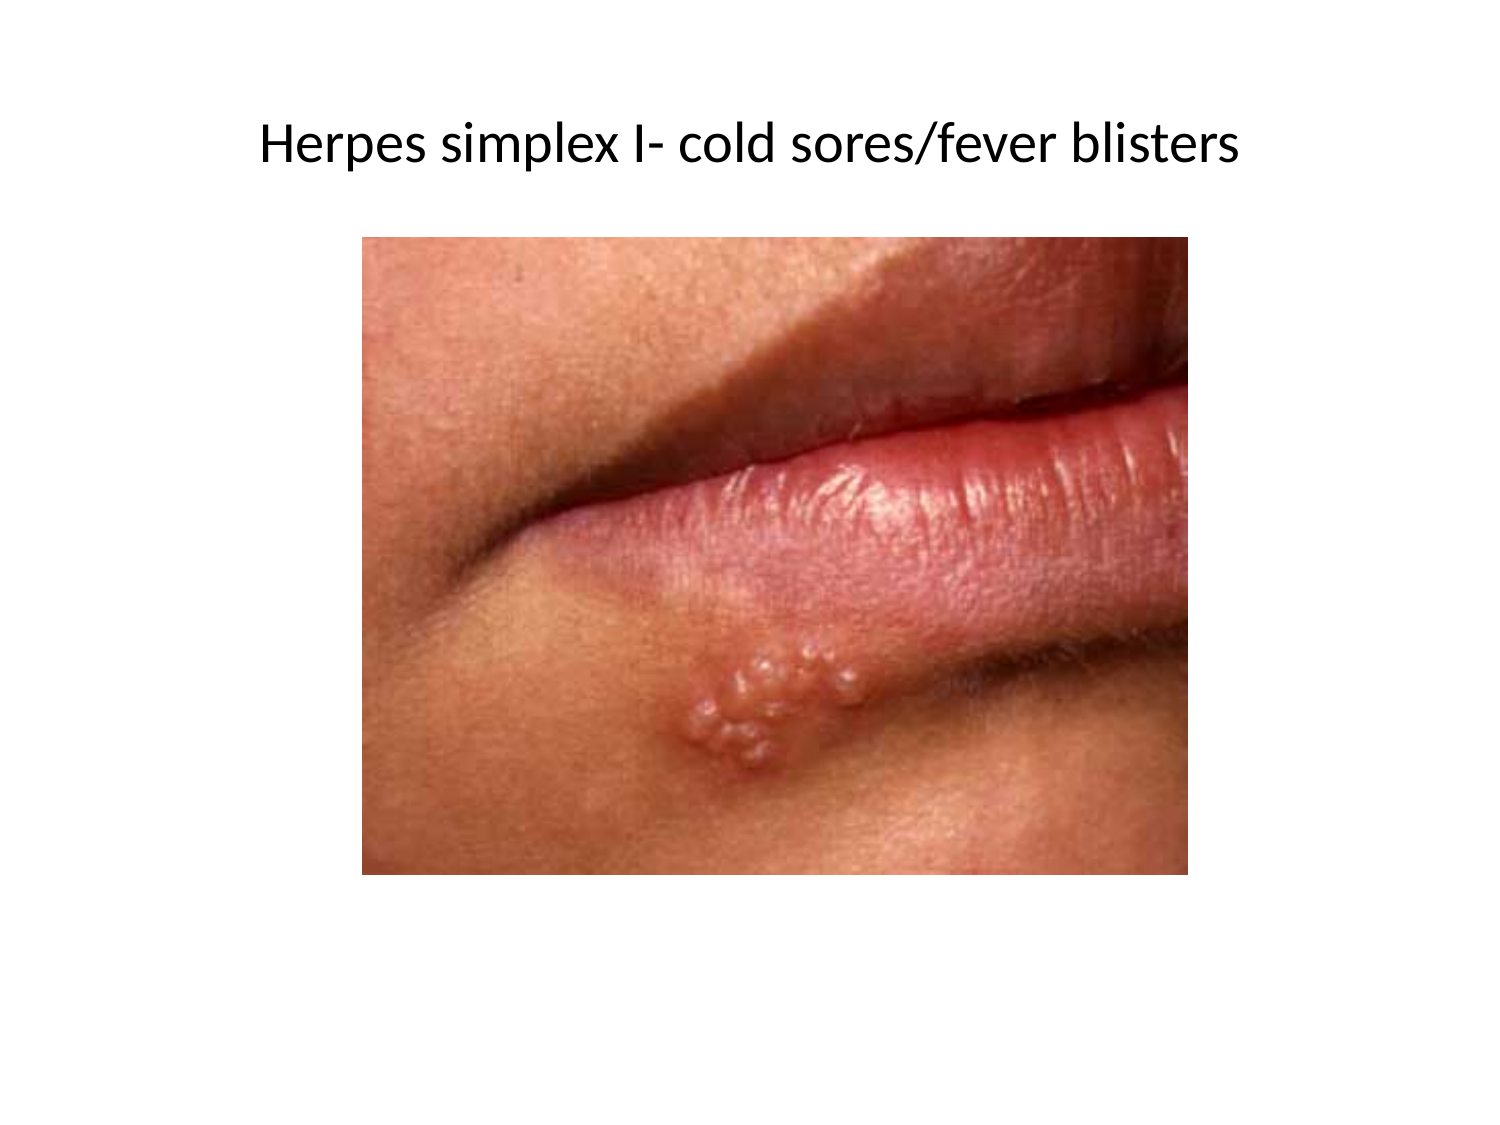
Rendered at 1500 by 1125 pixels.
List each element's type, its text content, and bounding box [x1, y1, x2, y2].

title Herpes simplex I- cold sores/fever blisters [75, 45, 1425, 233]
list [362, 237, 1188, 876]
